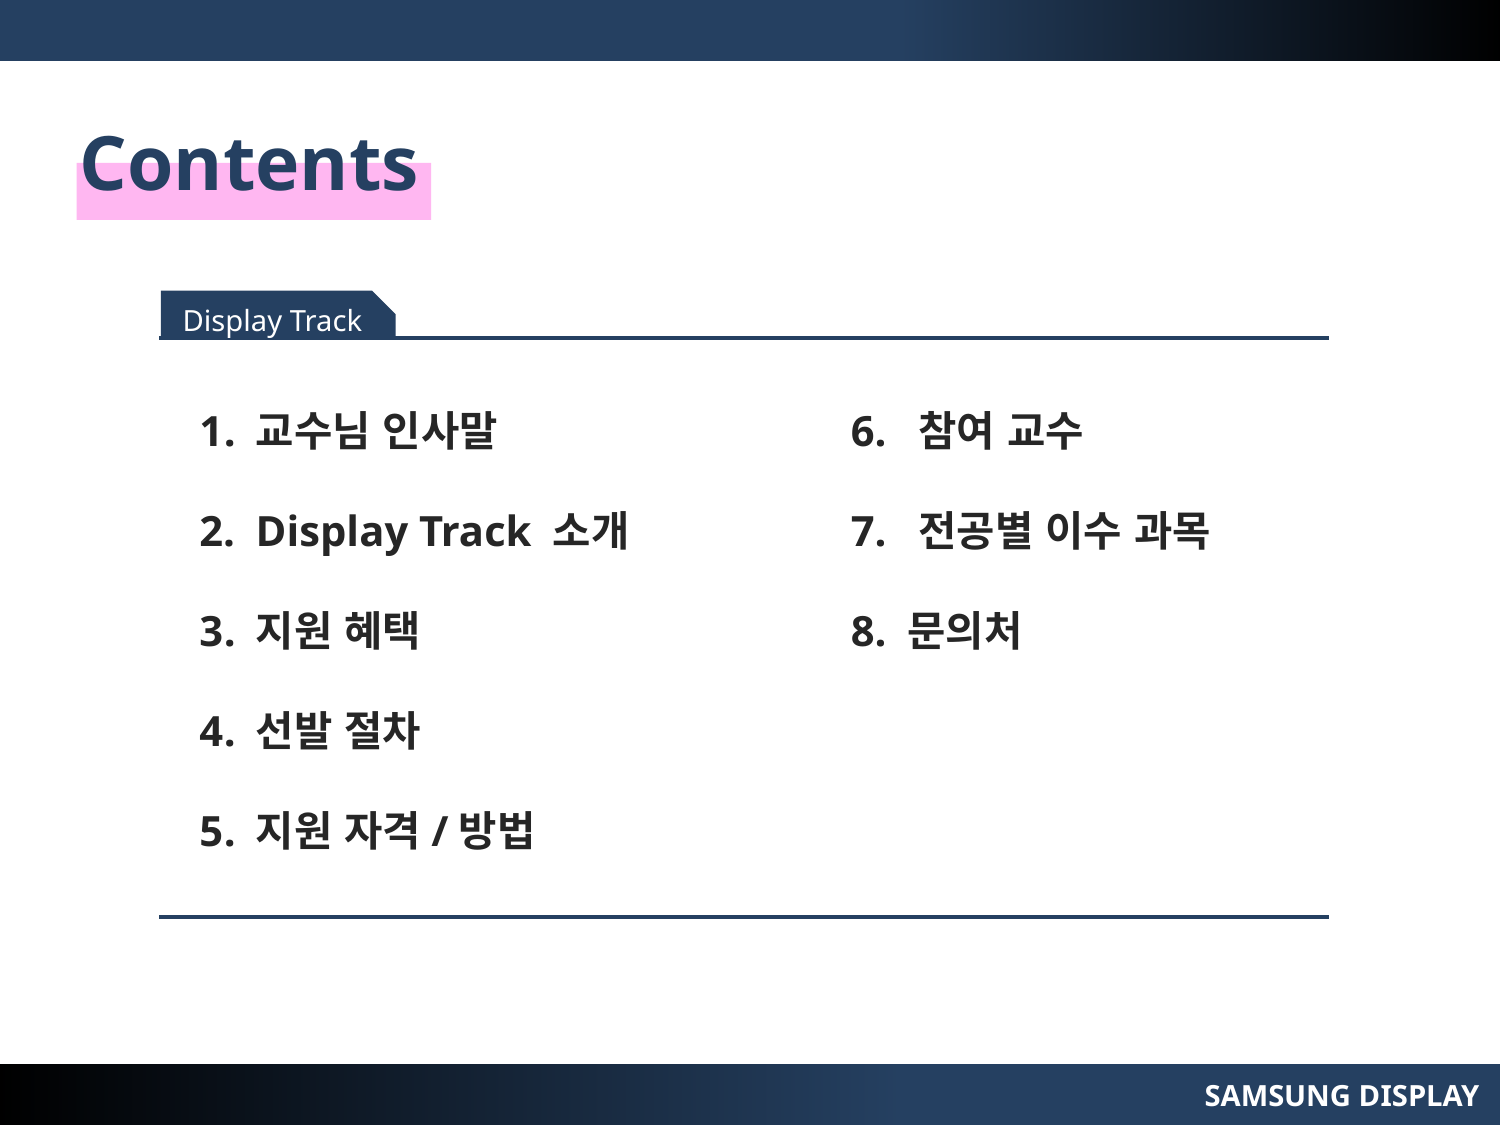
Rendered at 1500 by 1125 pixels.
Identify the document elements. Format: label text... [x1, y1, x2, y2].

text_box SAMSUNG DISPLAY [1189, 1069, 1495, 1120]
text_box Display Track [158, 288, 398, 339]
text_box [0, 0, 1500, 63]
text_box [75, 213, 433, 222]
text_box Contents [64, 107, 434, 213]
text_box [0, 1062, 1500, 1125]
text_box 교수님 인사말 Display Track 소개 지원 혜택 선발 절차 지원 자격/방법 [184, 397, 645, 863]
text_box 6. 참여 교수 7. 전공별 이수 과목 8. 문의처 [836, 397, 1227, 712]
